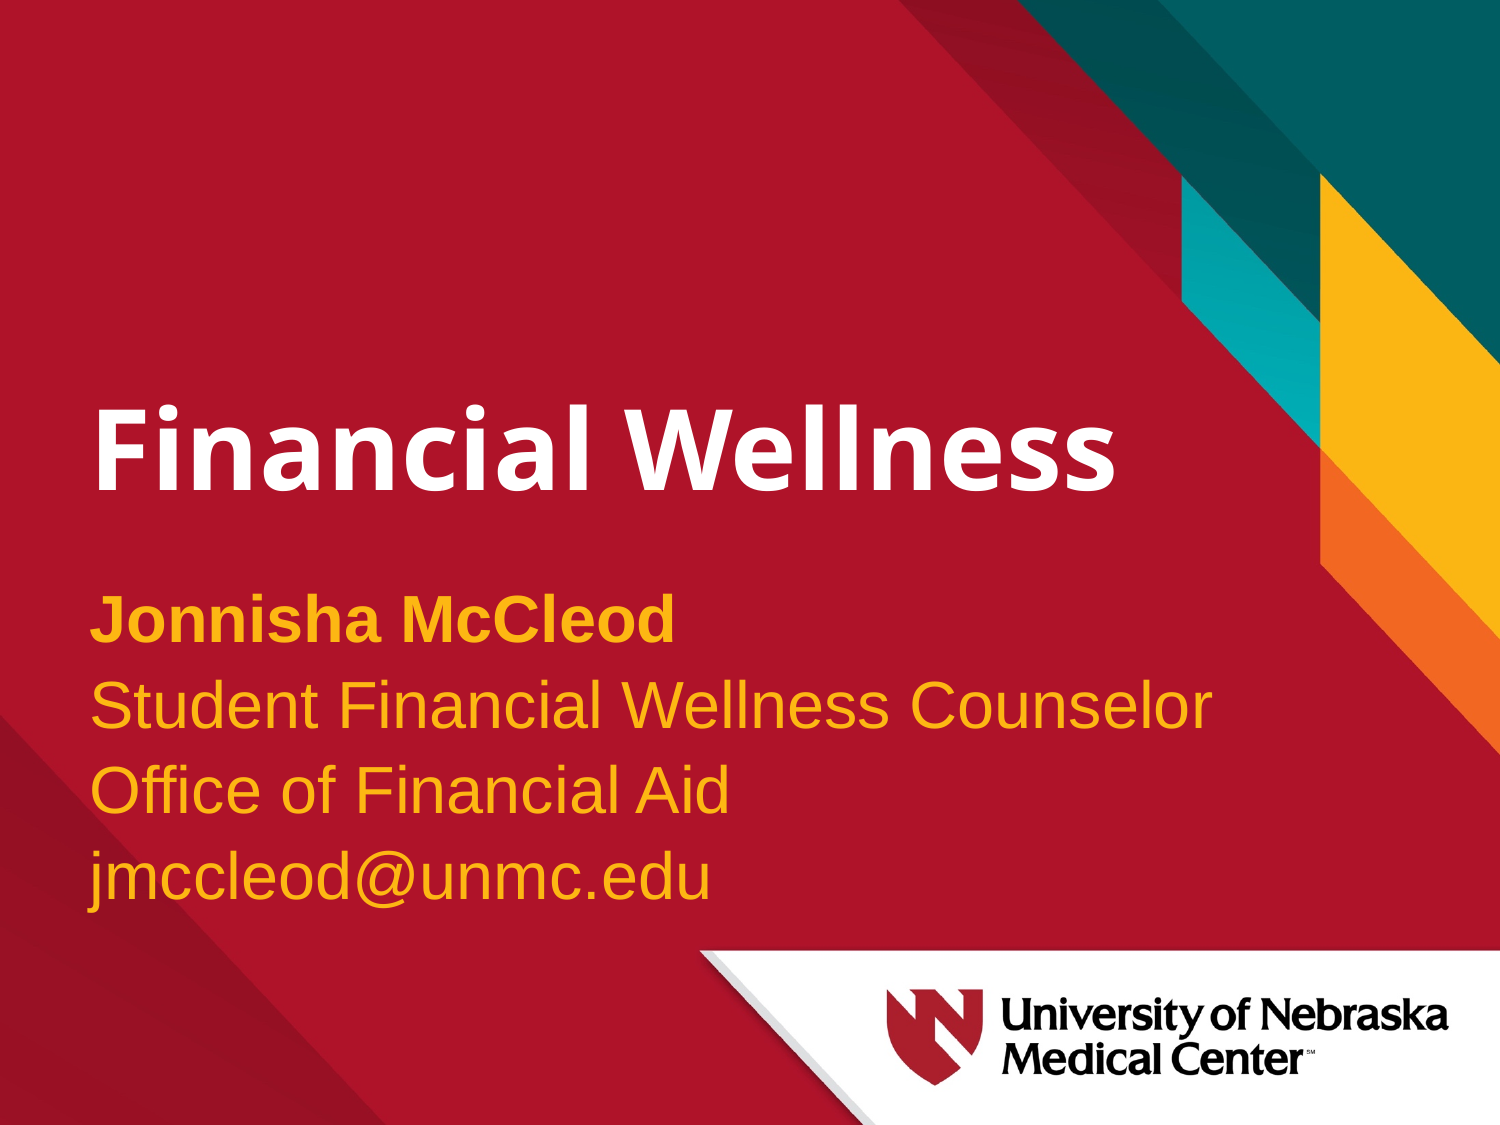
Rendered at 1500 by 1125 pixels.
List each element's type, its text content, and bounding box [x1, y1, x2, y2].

subtitle Jonnisha McCleod Student Financial Wellness Counselor Office of Financial Aid jmccleod@unmc.edu [74, 577, 1238, 959]
picture [0, 0, 1500, 1125]
title Financial Wellness [74, 204, 1238, 512]
